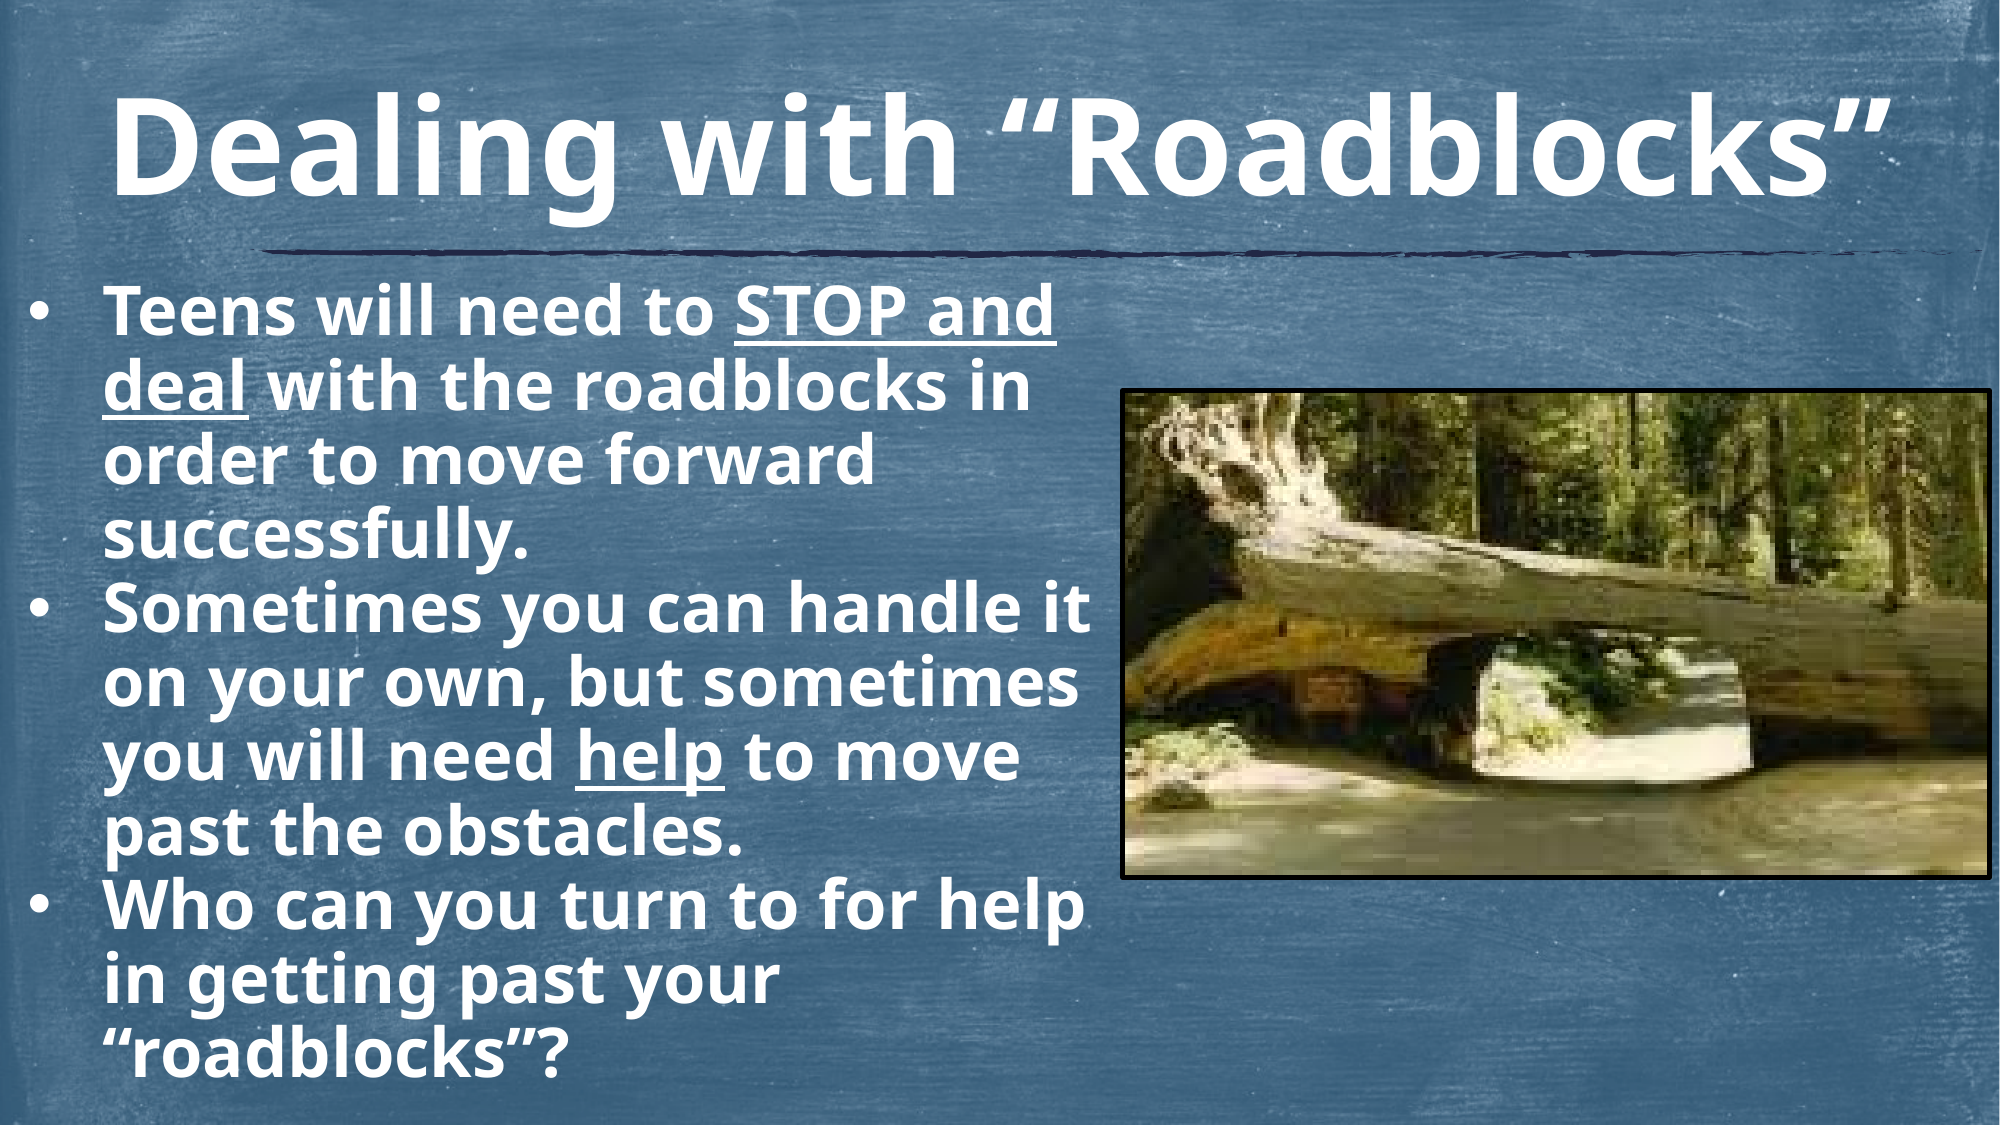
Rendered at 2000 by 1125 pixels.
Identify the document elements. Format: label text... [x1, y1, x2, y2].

picture [1125, 393, 1988, 876]
text_box Teens will need to STOP and deal with the roadblocks in order to move forward successfully. Sometimes you can handle it on your own, but sometimes you will need help to move past the obstacles. Who can you turn to for help in getting past your “roadblocks”? [12, 262, 1175, 1100]
title Dealing with “Roadblocks” [0, 15, 2000, 233]
